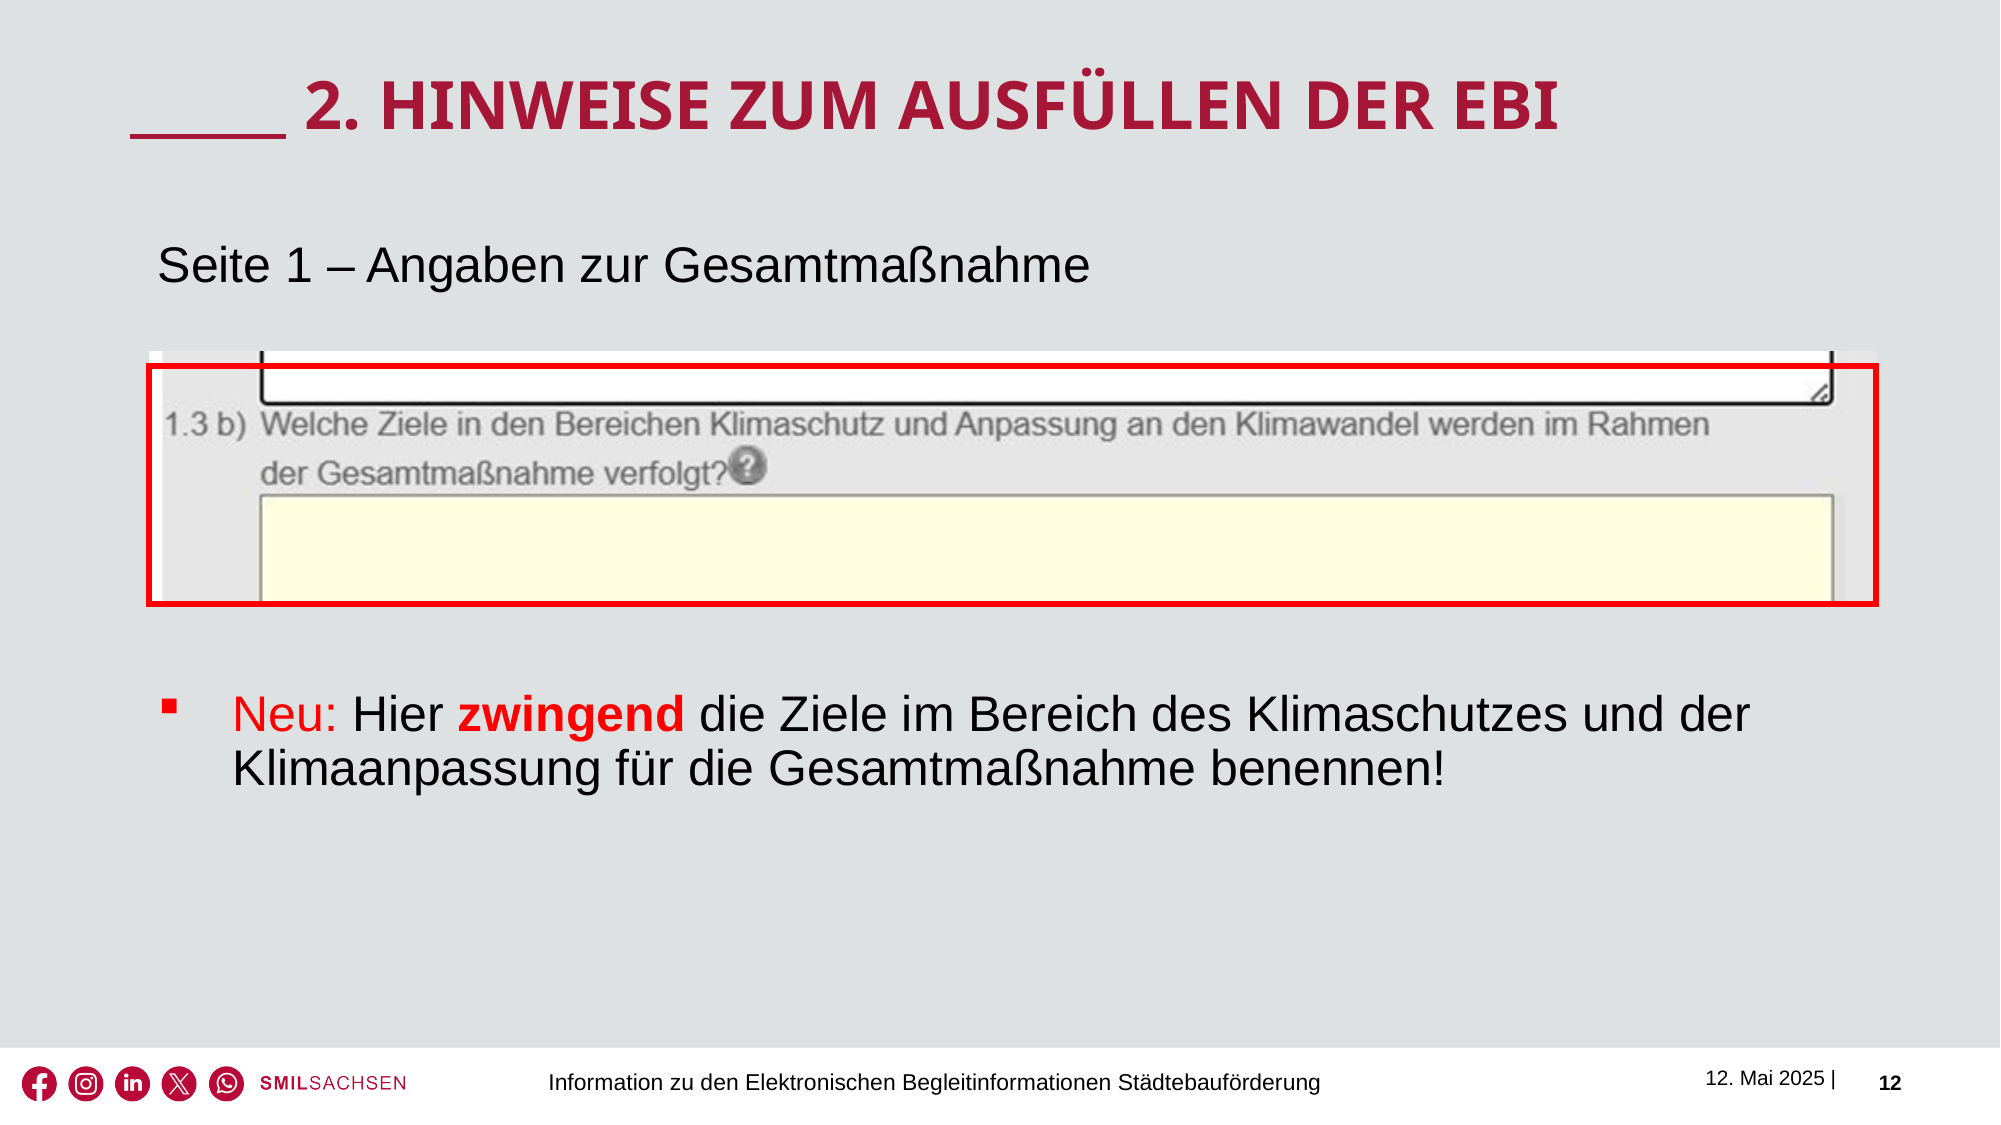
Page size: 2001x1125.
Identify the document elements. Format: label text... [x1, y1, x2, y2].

list 2. Hinweise zum Ausfüllen der eBI [115, 64, 1802, 143]
list [125, 164, 1920, 996]
picture [7, 1045, 415, 1107]
footer Information zu den Elektronischen Begleitinformationen Städtebauförderung [533, 1051, 1597, 1111]
picture [148, 351, 1876, 605]
list Seite 1 – Angaben zur Gesamtmaßnahme Neu: Hier zwingend die Ziele im Bereich des Klimaschutzes und der Klimaanpassung für die Gesamtmaßnahme benennen! [143, 232, 2000, 960]
